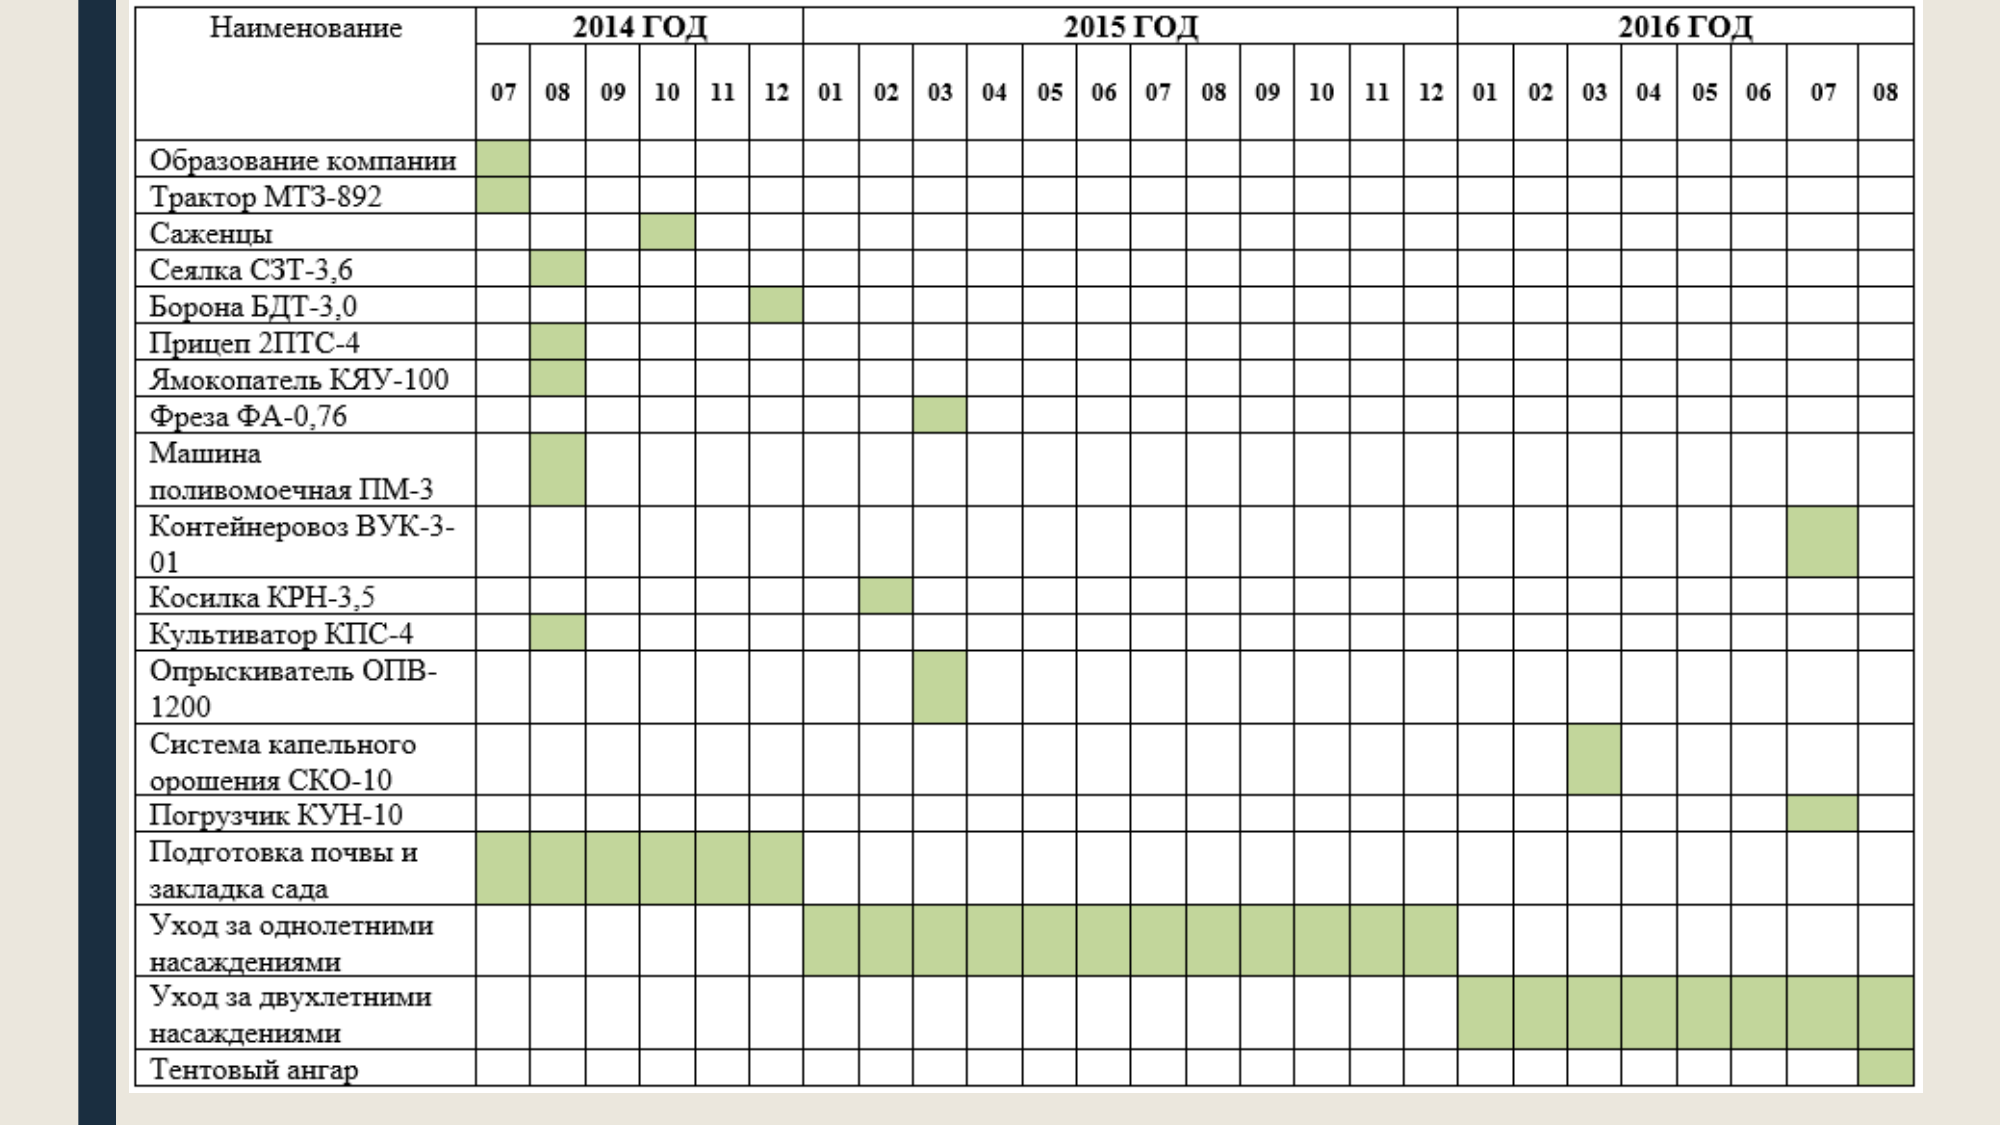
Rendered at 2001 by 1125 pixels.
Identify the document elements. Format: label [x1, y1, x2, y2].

picture [129, 0, 1923, 1094]
